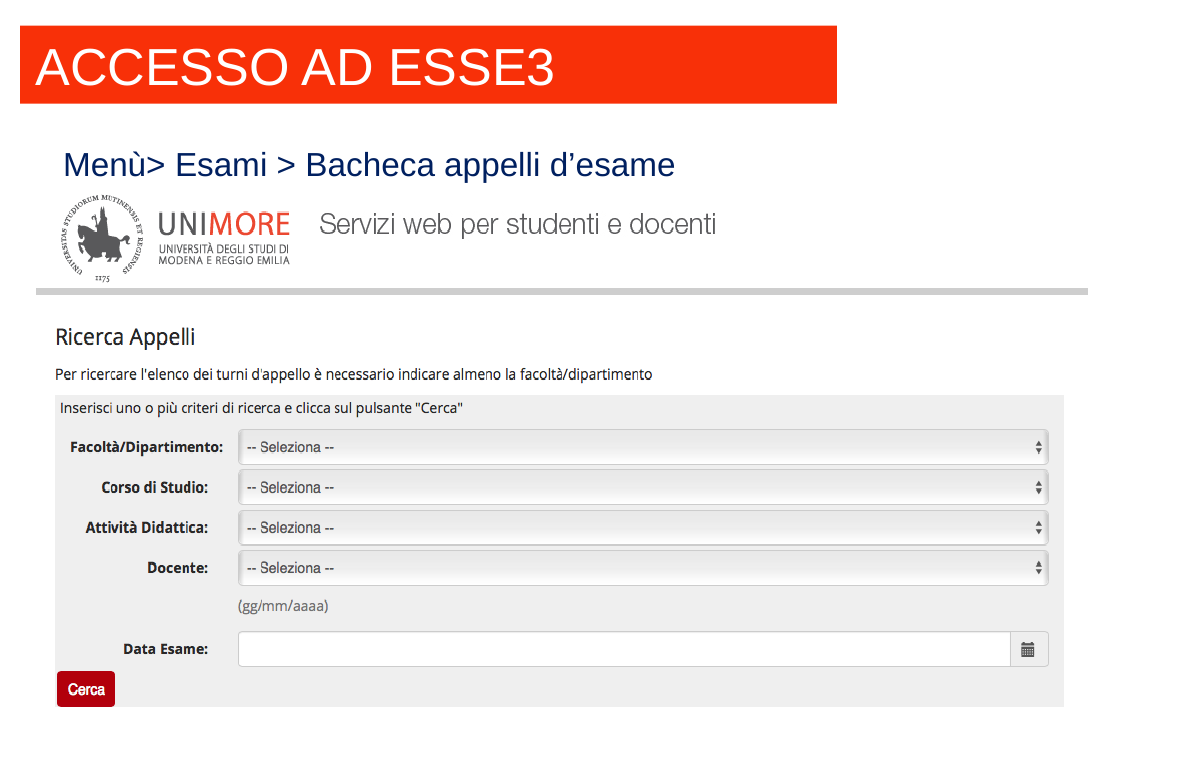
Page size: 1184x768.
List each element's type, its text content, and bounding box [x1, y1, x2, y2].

text_box Menù> Esami > Bacheca appelli d’esame [48, 135, 852, 191]
text_box ACCESSO AD ESSE3 [20, 25, 837, 104]
picture [36, 194, 1089, 768]
